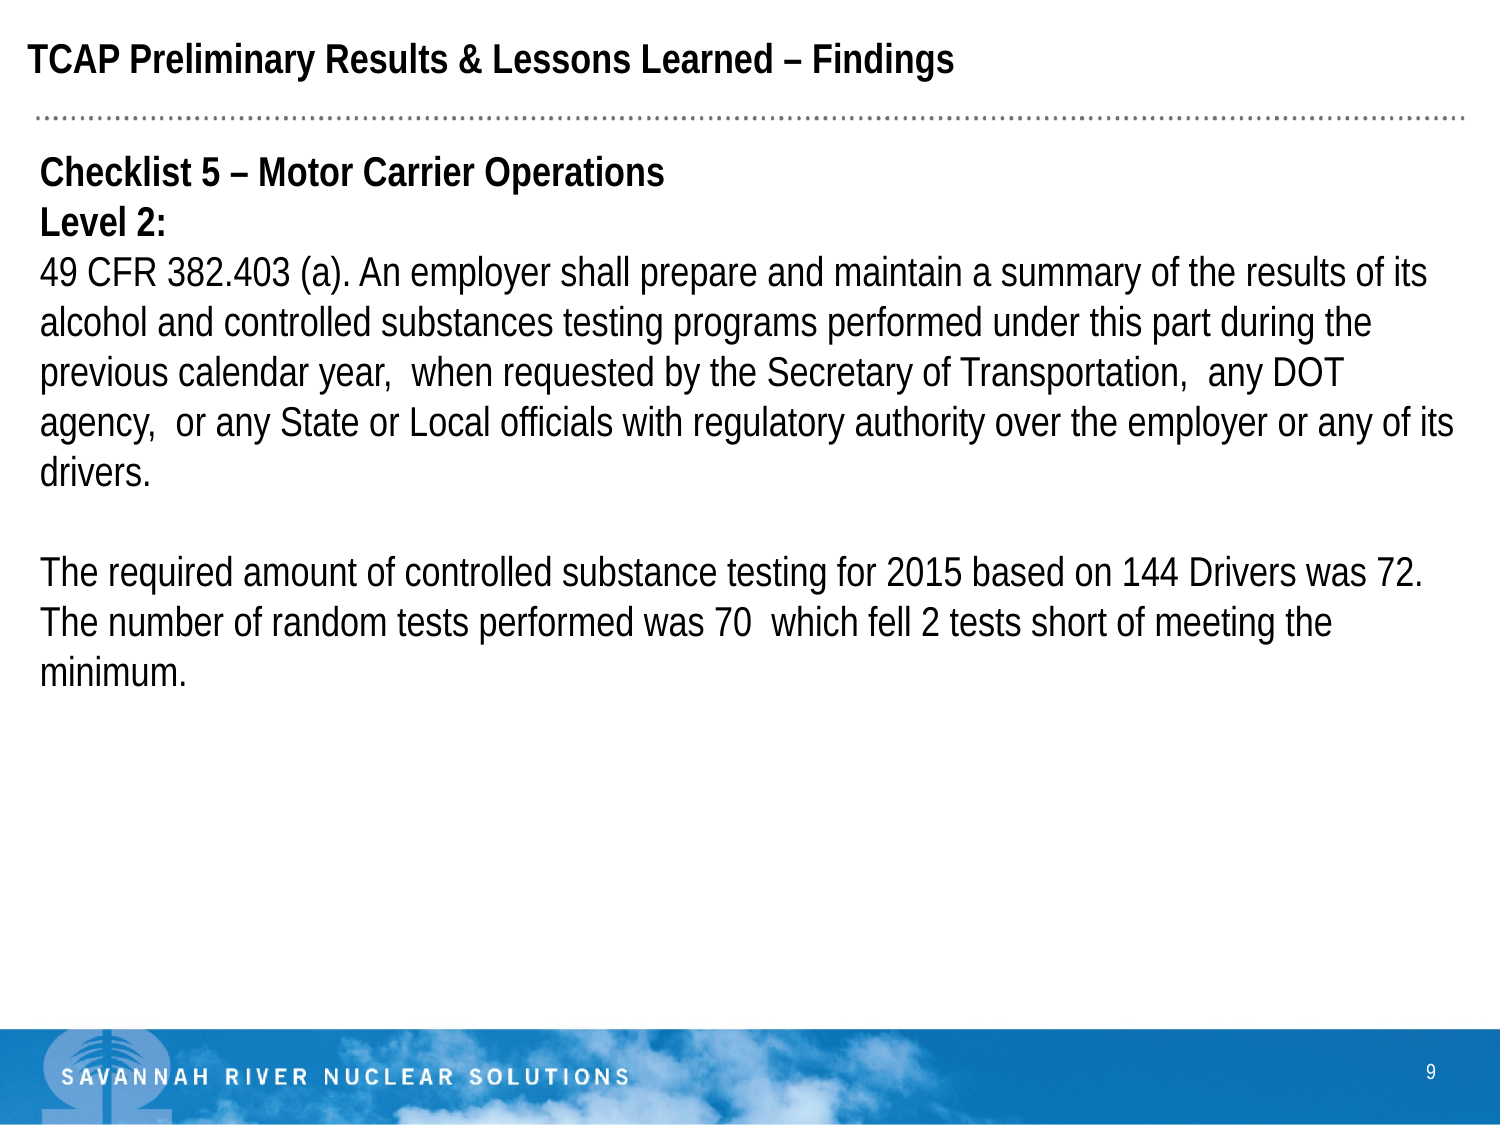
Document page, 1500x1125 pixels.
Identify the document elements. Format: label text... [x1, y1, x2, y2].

slide_number 9 [1400, 1050, 1463, 1100]
picture [0, 116, 1500, 1125]
text_box Checklist 5 – Motor Carrier Operations Level 2: 49 CFR 382.403 (a). An employer shall prepare and maintain a summary of the results of its alcohol and controlled substances testing programs performed under this part during the previous calendar year, when requested by the Secretary of Transportation, any DOT agency, or any State or Local officials with regulatory authority over the employer or any of its drivers. The required amount of controlled substance testing for 2015 based on 144 Drivers was 72. The number of random tests performed was 70 which fell 2 tests short of meeting the minimum. [24, 137, 1475, 703]
list TCAP Preliminary Results & Lessons Learned – Findings [12, 24, 1463, 100]
